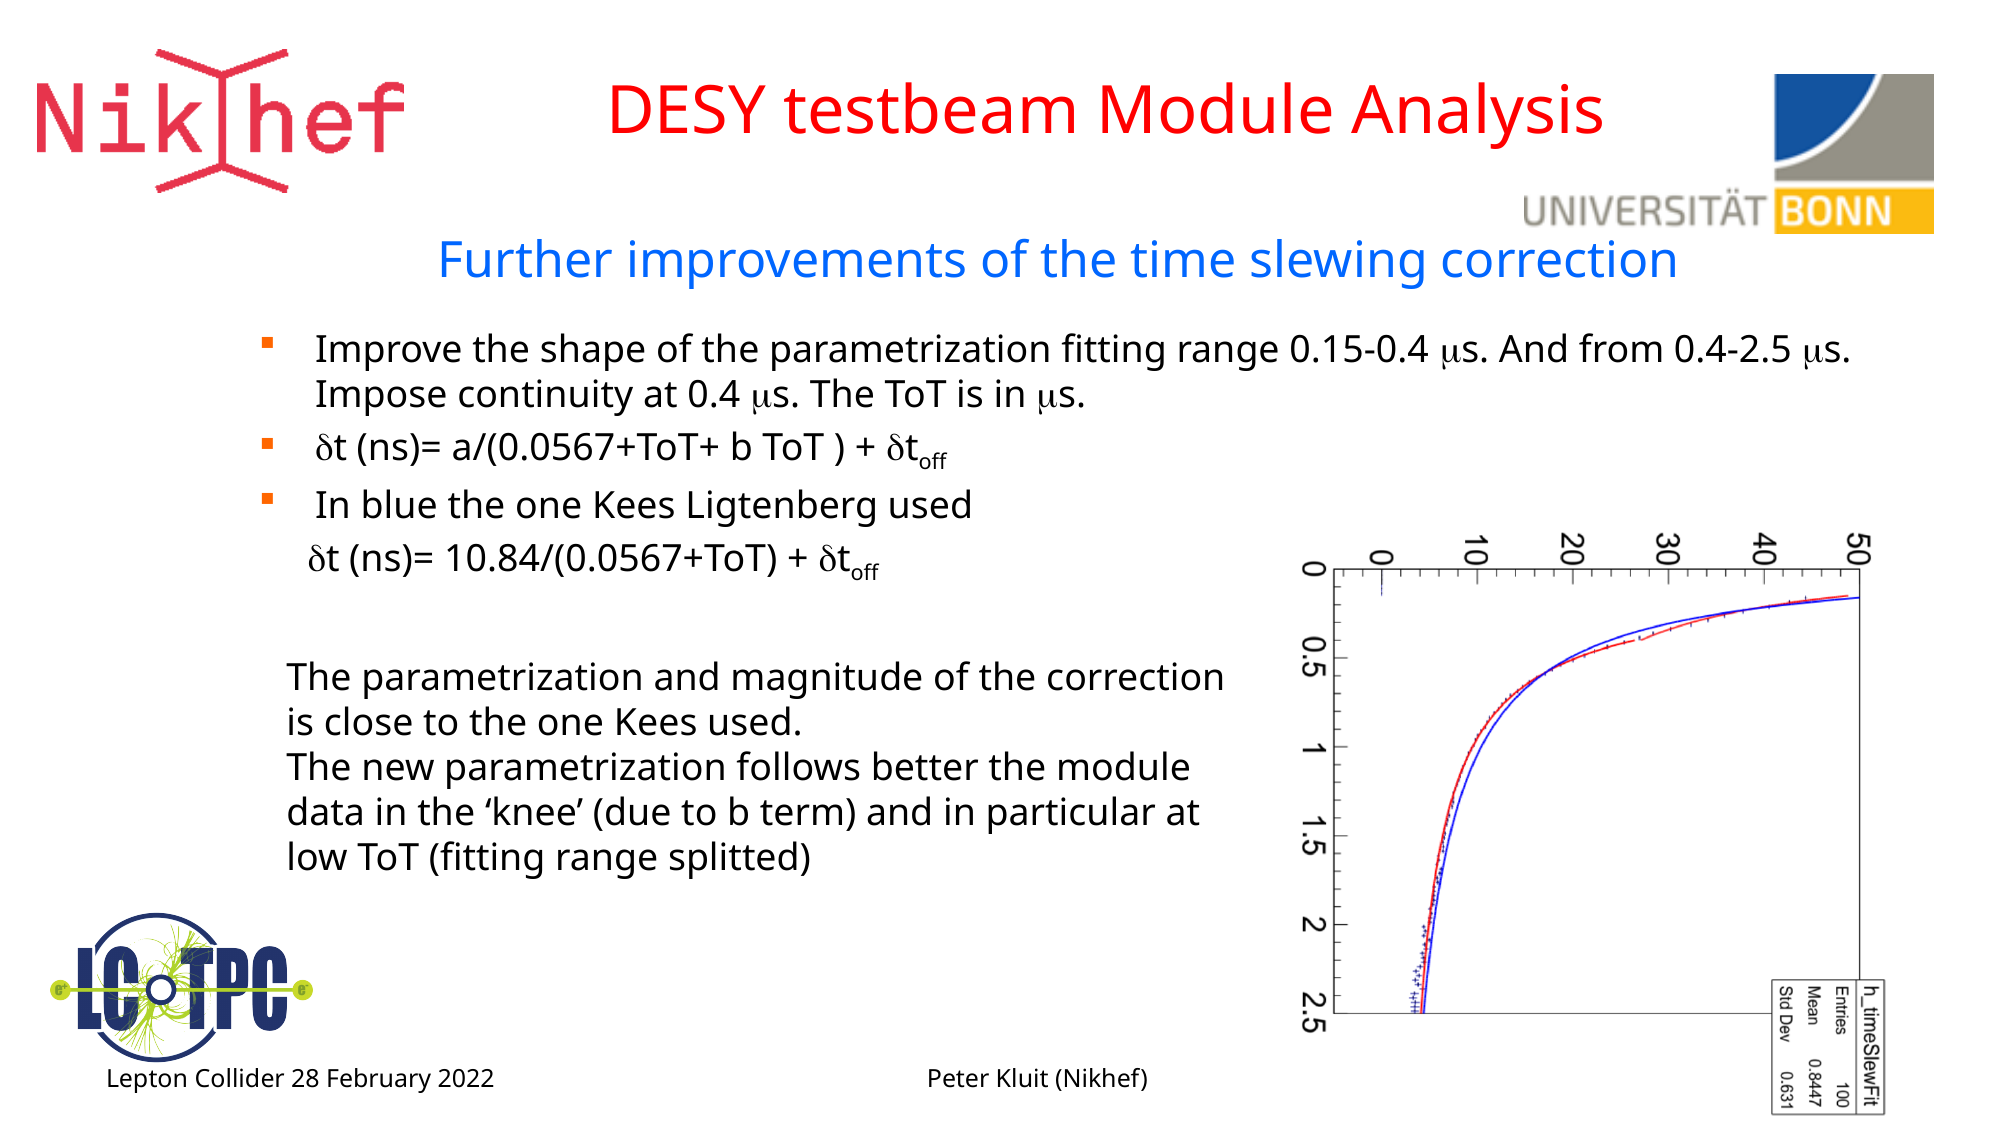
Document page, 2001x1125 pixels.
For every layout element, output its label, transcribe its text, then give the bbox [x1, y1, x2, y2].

text_box DESY testbeam Module Analysis [591, 59, 1622, 155]
picture [49, 912, 313, 1063]
picture [37, 49, 404, 194]
text_box The parametrization and magnitude of the correction is close to the one Kees used. The new parametrization follows better the module data in the ‘knee’ (due to b term) and in particular at low ToT (fitting range splitted) [271, 645, 1238, 885]
picture [1524, 74, 1934, 234]
picture [1243, 440, 1916, 1125]
